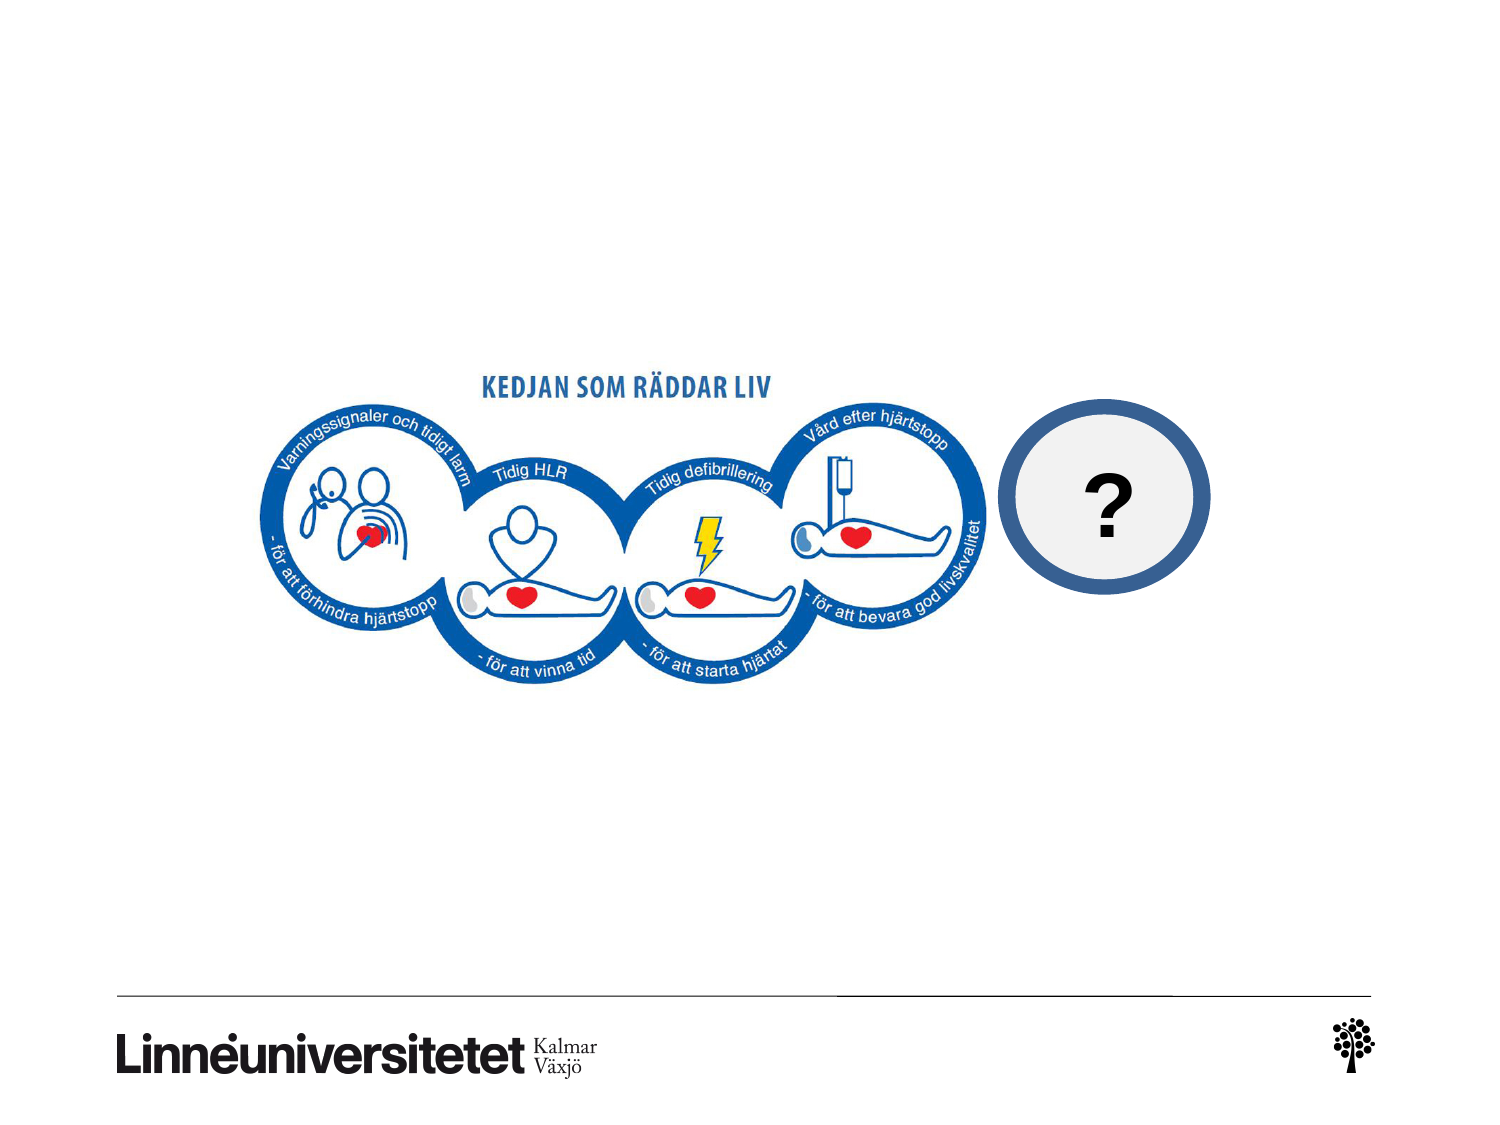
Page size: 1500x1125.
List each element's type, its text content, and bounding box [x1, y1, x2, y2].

picture [1333, 1018, 1375, 1073]
picture [218, 361, 1059, 698]
text_box ? [1063, 414, 1194, 580]
text_box [1063, 399, 1211, 595]
picture [117, 1033, 597, 1079]
